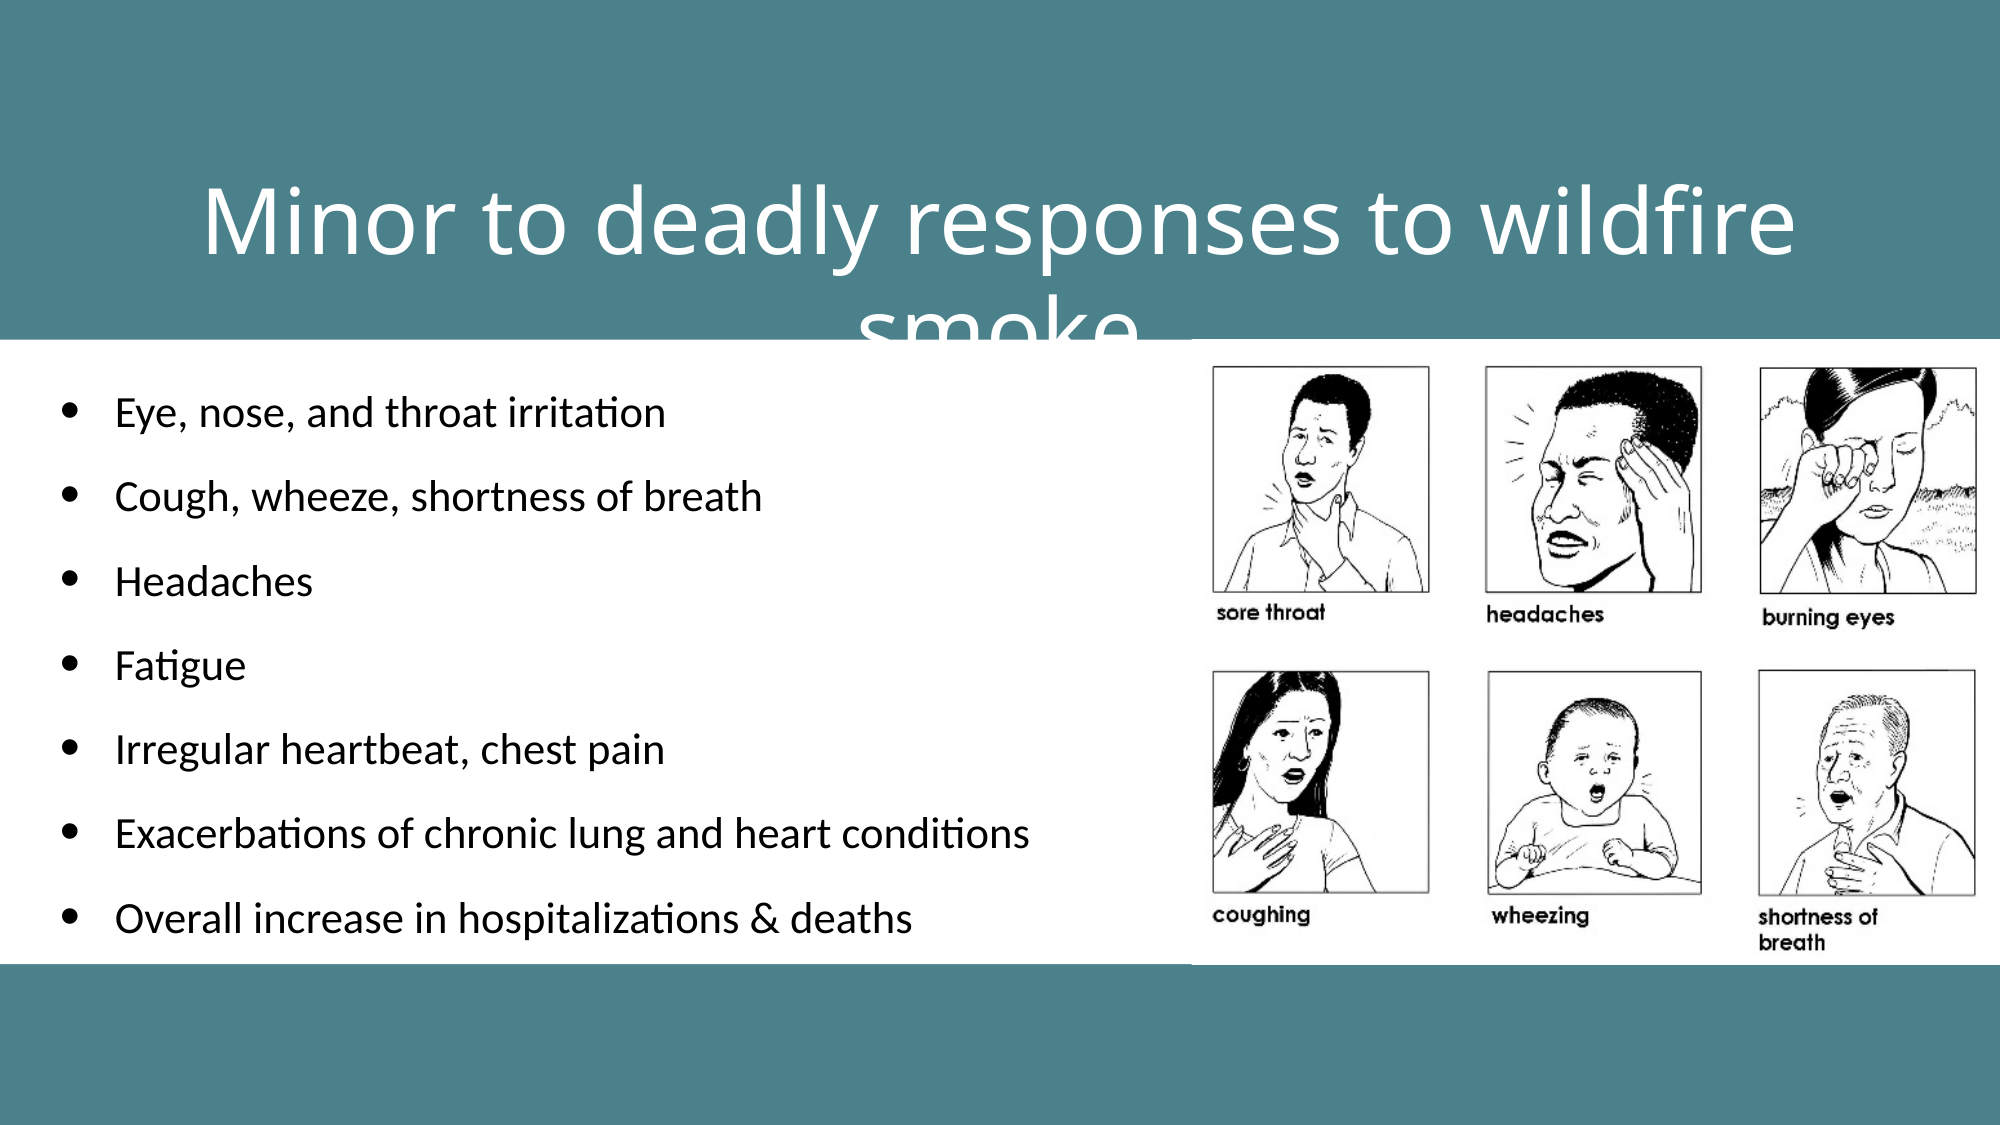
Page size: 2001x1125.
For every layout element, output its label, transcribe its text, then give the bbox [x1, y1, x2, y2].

picture [1191, 339, 2000, 965]
text_box Minor to deadly responses to wildfire smoke [84, 155, 1916, 391]
list Eye, nose, and throat irritation Cough, wheeze, shortness of breath Headaches Fatigue Irregular heartbeat, chest pain Exacerbations of chronic lung and heart conditions Overall increase in hospitalizations & deaths [0, 339, 1191, 965]
